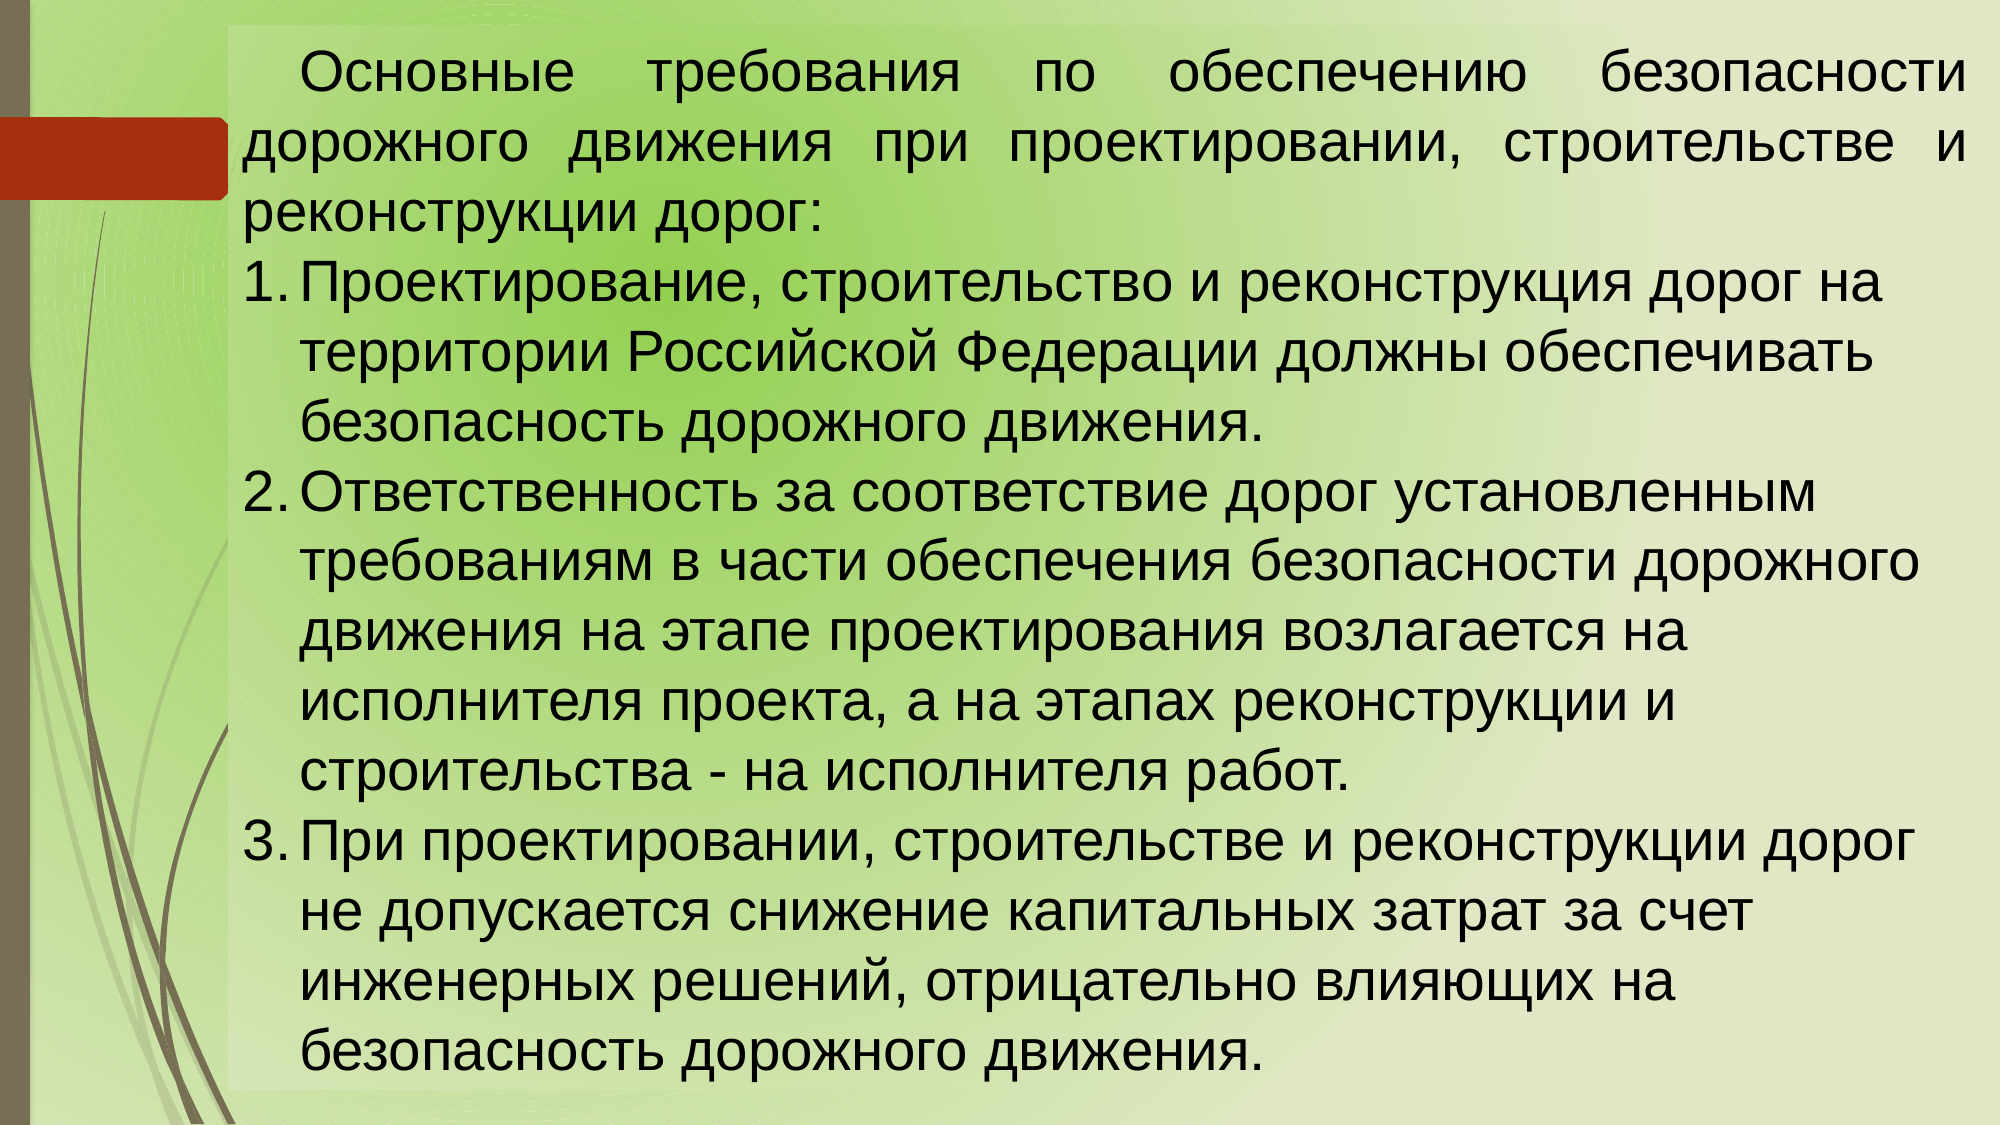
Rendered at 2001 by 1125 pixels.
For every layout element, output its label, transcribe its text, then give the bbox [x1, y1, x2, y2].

text_box Основные требования по обеспечению безопасности дорожного движения при проектировании, строительстве и реконструкции дорог: Проектирование, строительство и реконструкция дорог на территории Российской Федерации должны обеспечивать безопасность дорожного движения. Ответственность за соответствие дорог установленным требованиям в части обеспечения безопасности дорожного движения на этапе проектирования возлагается на исполнителя проекта, а на этапах реконструкции и строительства - на исполнителя работ. При проектировании, строительстве и реконструкции дорог не допускается снижение капитальных затрат за счет инженерных решений, отрицательно влияющих на безопасность дорожного движения. [228, 25, 1984, 1090]
